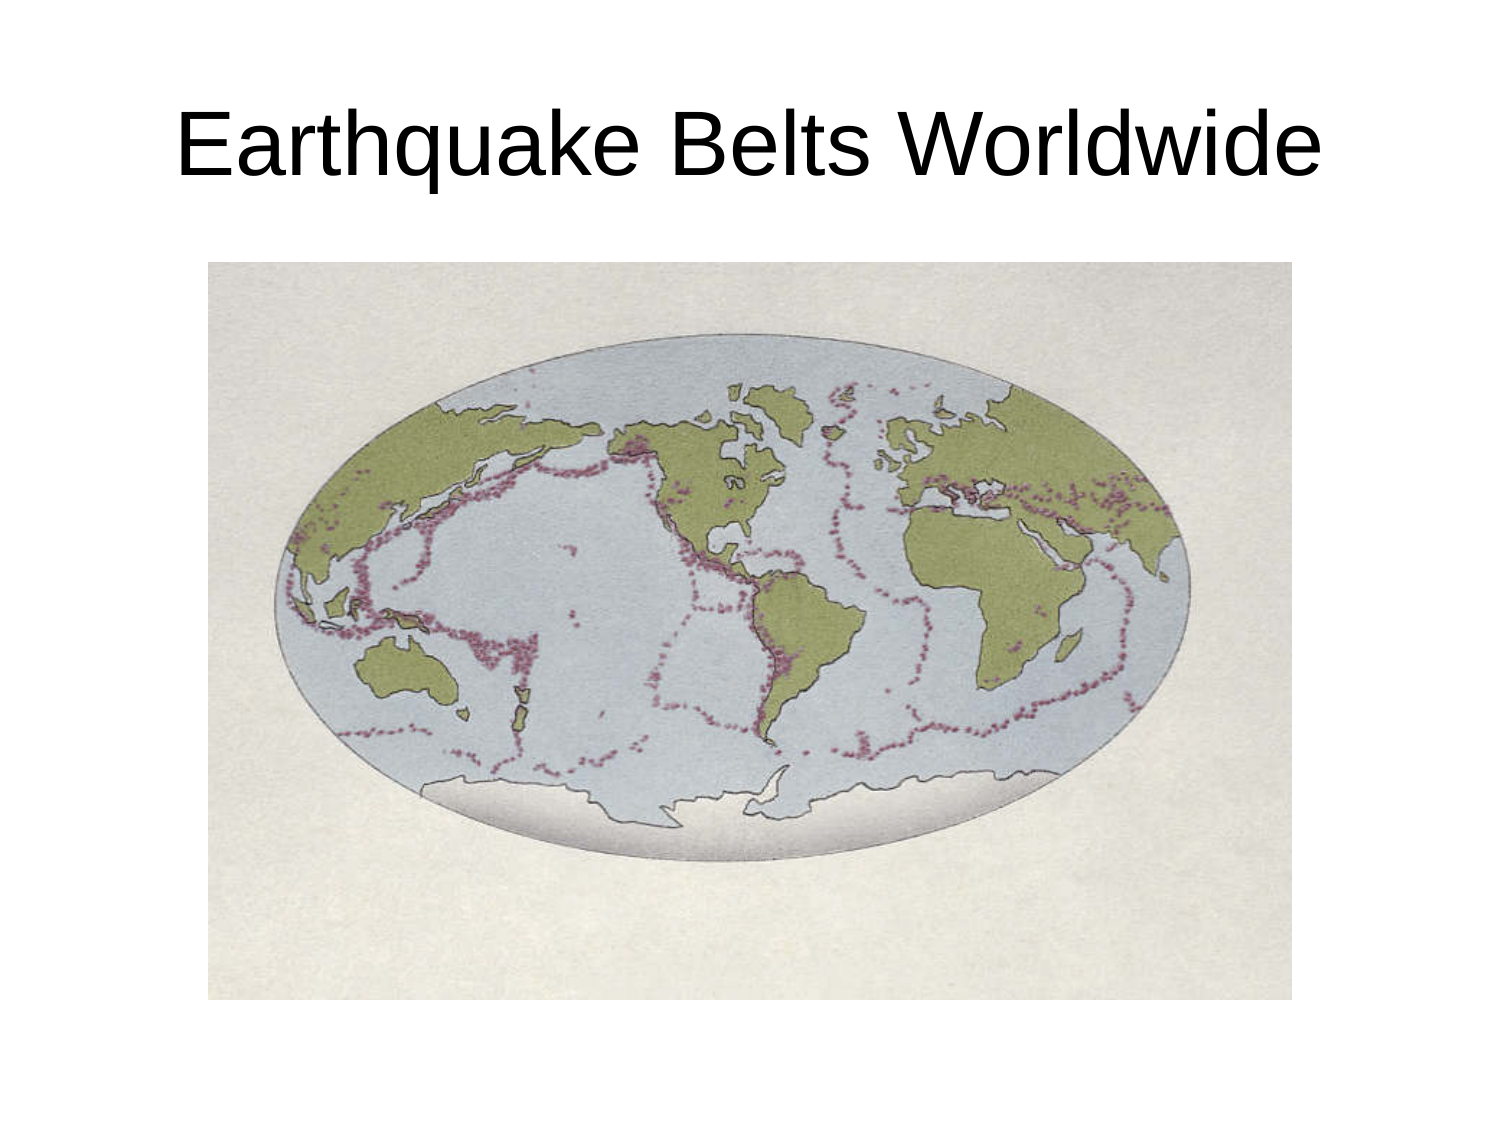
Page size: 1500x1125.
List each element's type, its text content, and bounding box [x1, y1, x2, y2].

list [208, 262, 1292, 1001]
title Earthquake Belts Worldwide [74, 44, 1426, 233]
